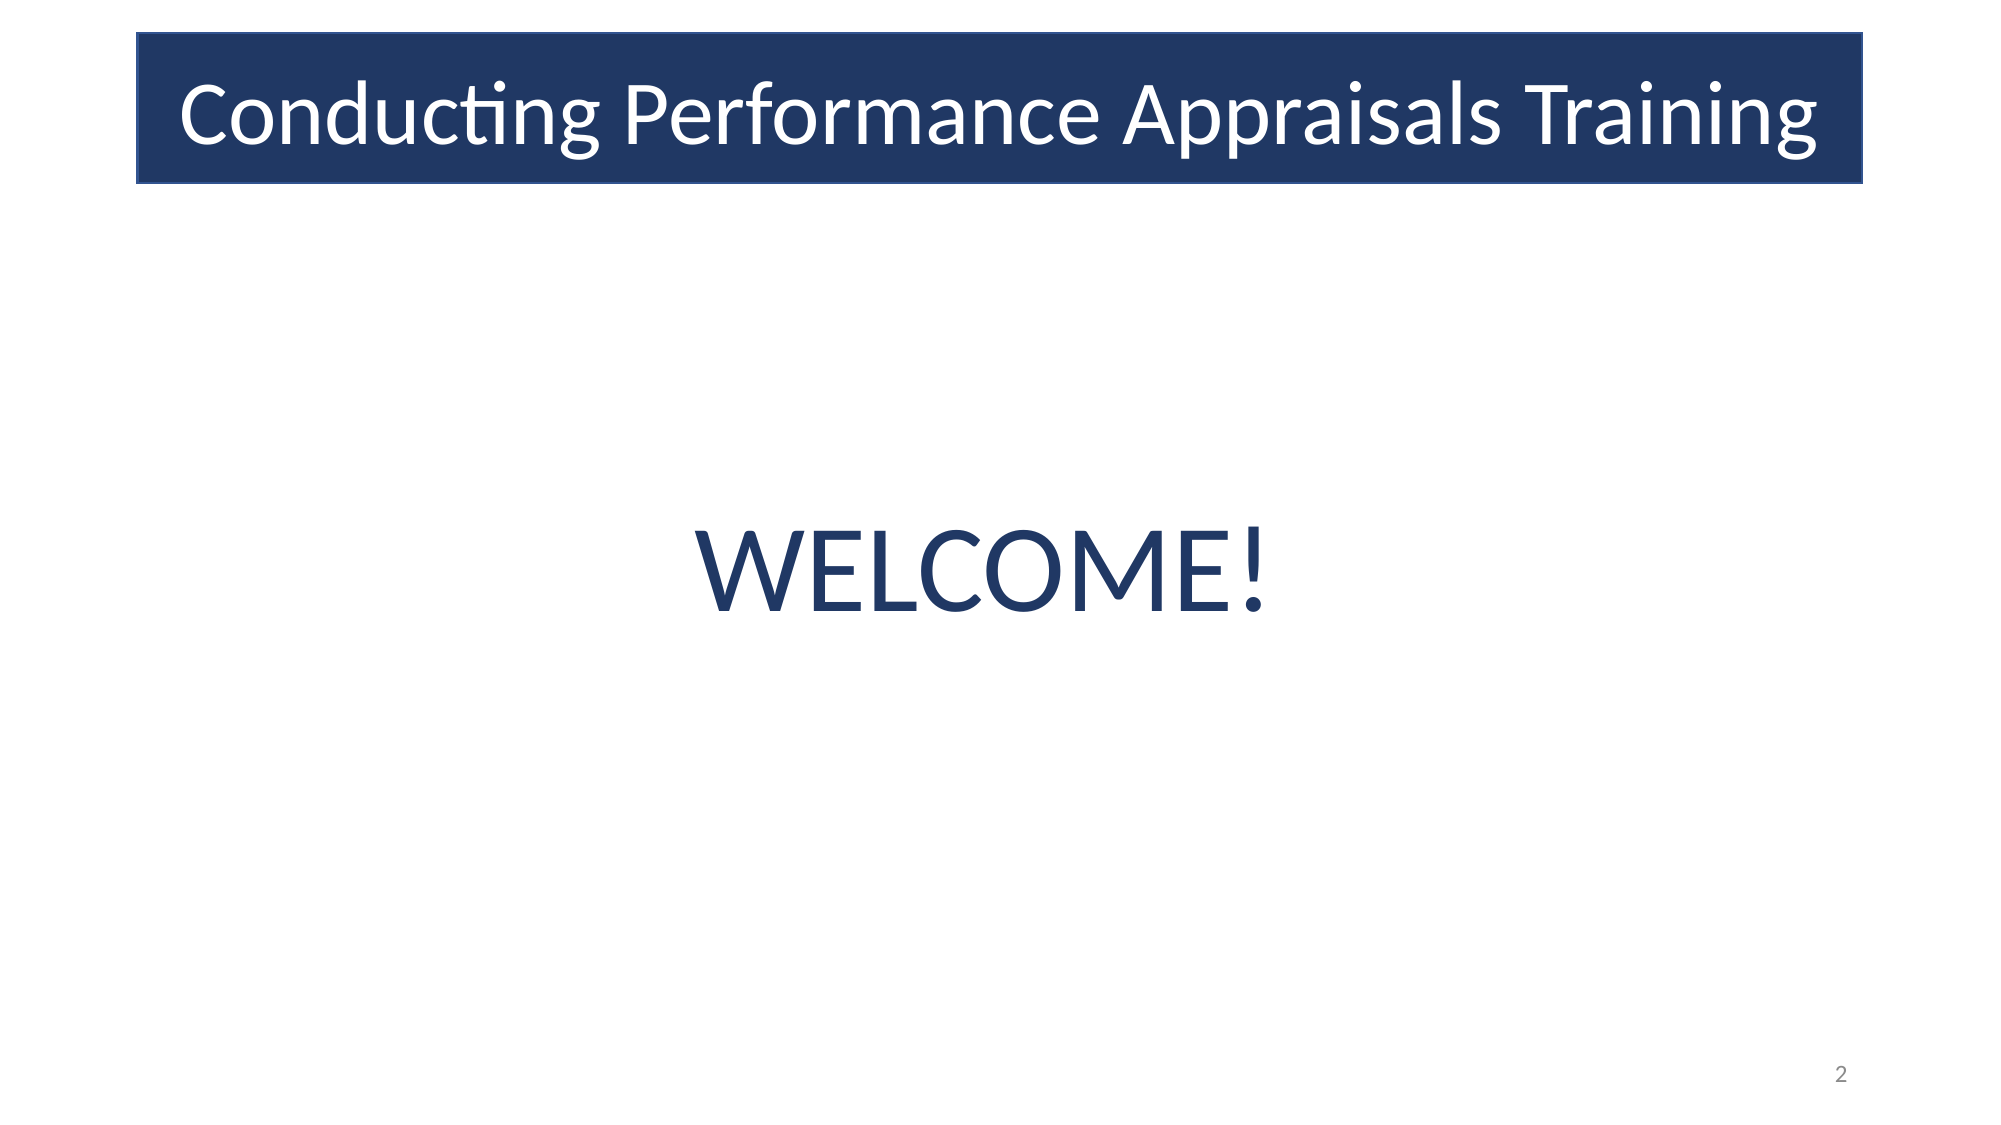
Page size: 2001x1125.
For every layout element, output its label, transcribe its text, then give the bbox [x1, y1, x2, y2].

text_box WELCOME! [679, 479, 1321, 644]
title Conducting Performance Appraisals Training [136, 32, 1863, 184]
slide_number 2 [1412, 1042, 1863, 1103]
